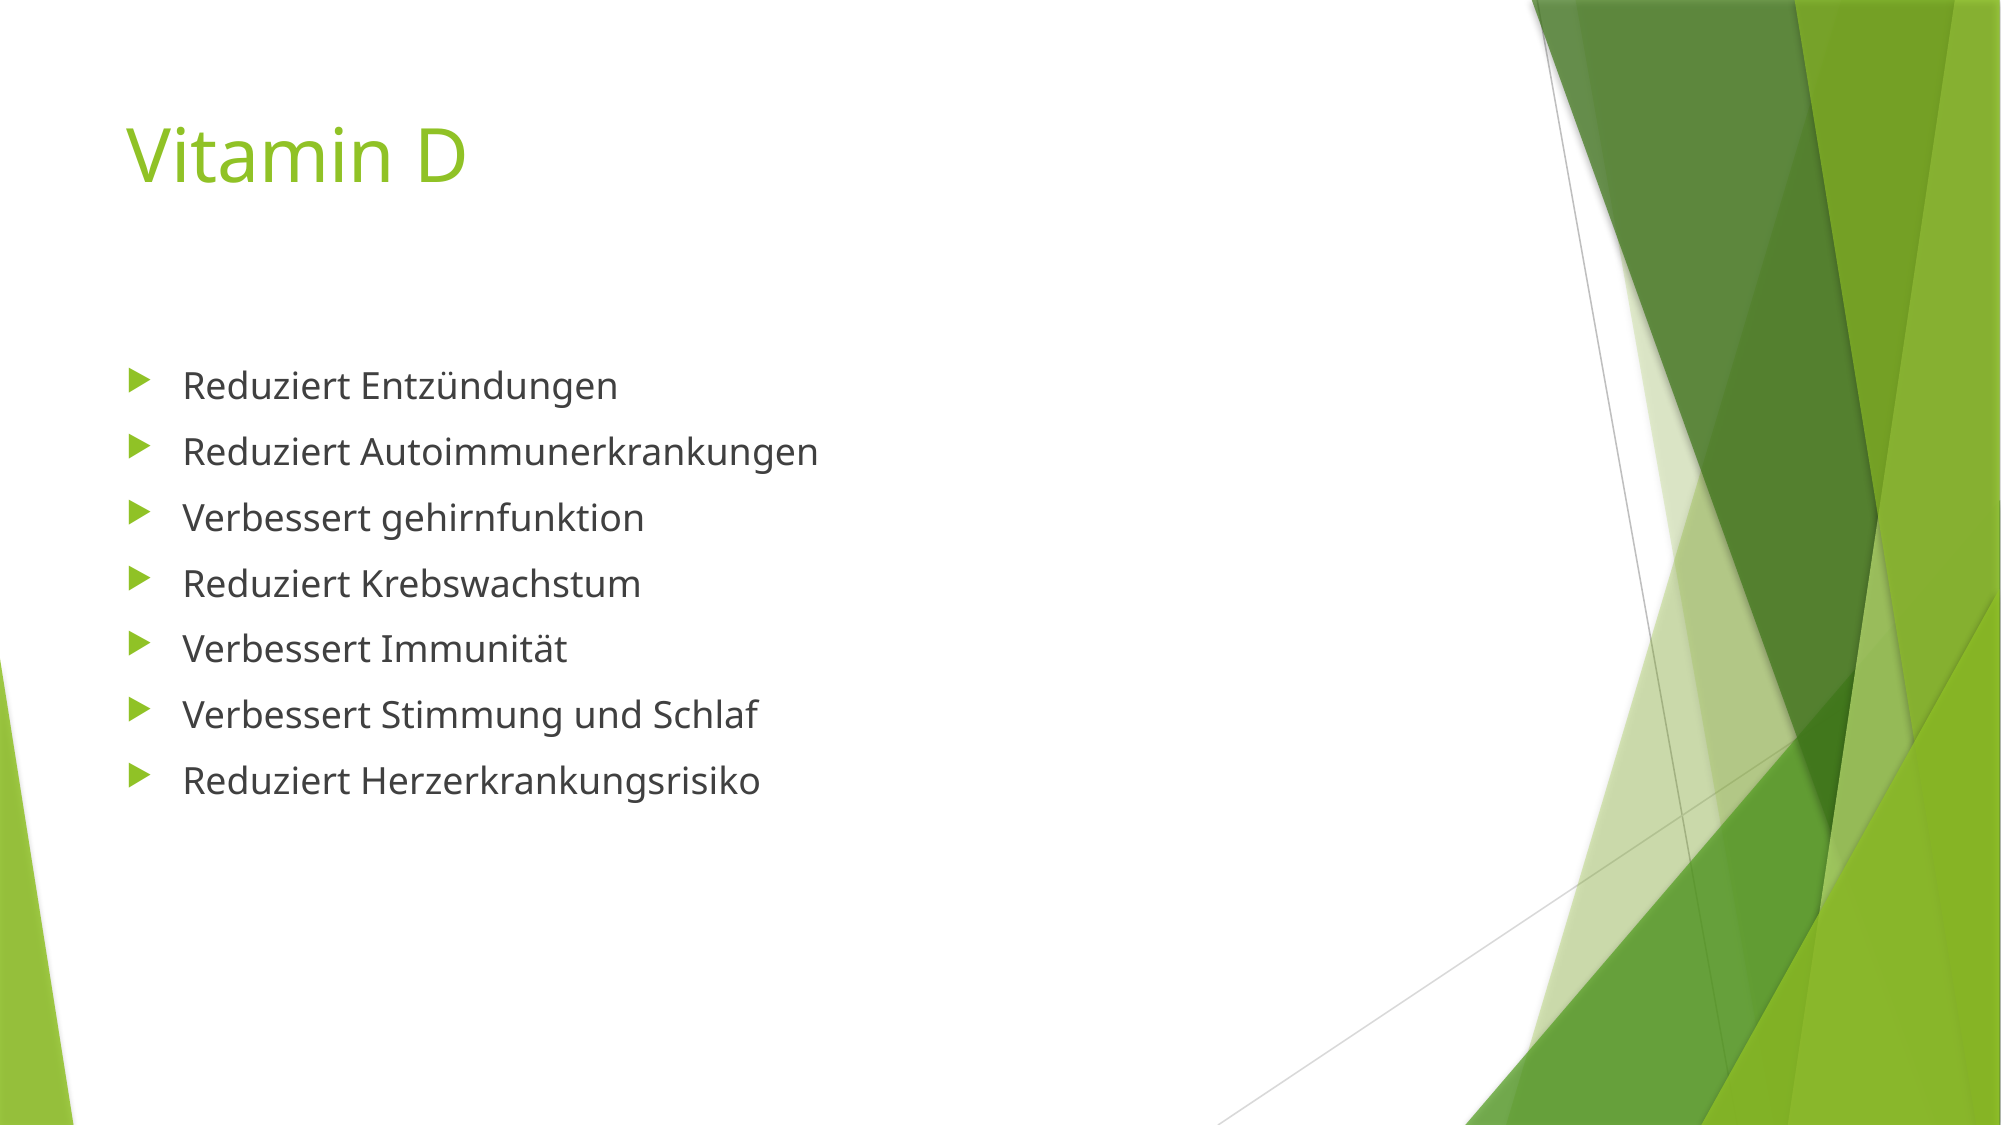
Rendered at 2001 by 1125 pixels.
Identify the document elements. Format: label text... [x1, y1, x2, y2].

list Reduziert Entzündungen Reduziert Autoimmunerkrankungen Verbessert gehirnfunktion Reduziert Krebswachstum Verbessert Immunität Verbessert Stimmung und Schlaf Reduziert Herzerkrankungsrisiko [111, 354, 1522, 992]
title Vitamin D [111, 99, 1522, 317]
